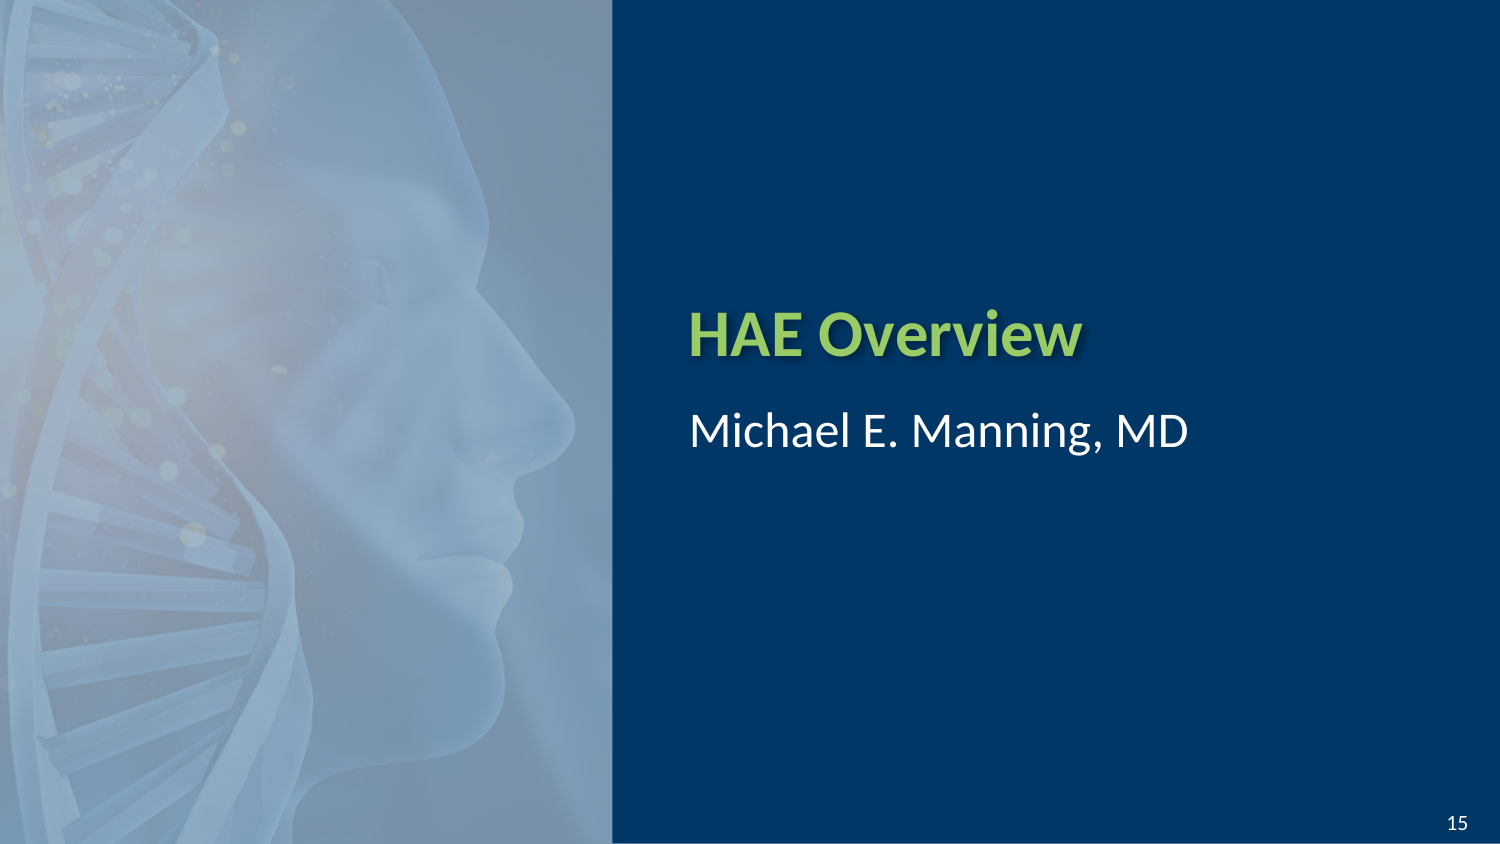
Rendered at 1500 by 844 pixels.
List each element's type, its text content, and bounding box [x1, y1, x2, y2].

picture [0, 0, 613, 844]
slide_number 15 [1414, 798, 1484, 844]
subtitle Michael E. Manning, MD [673, 390, 1424, 543]
title HAE Overview [673, 241, 1407, 379]
